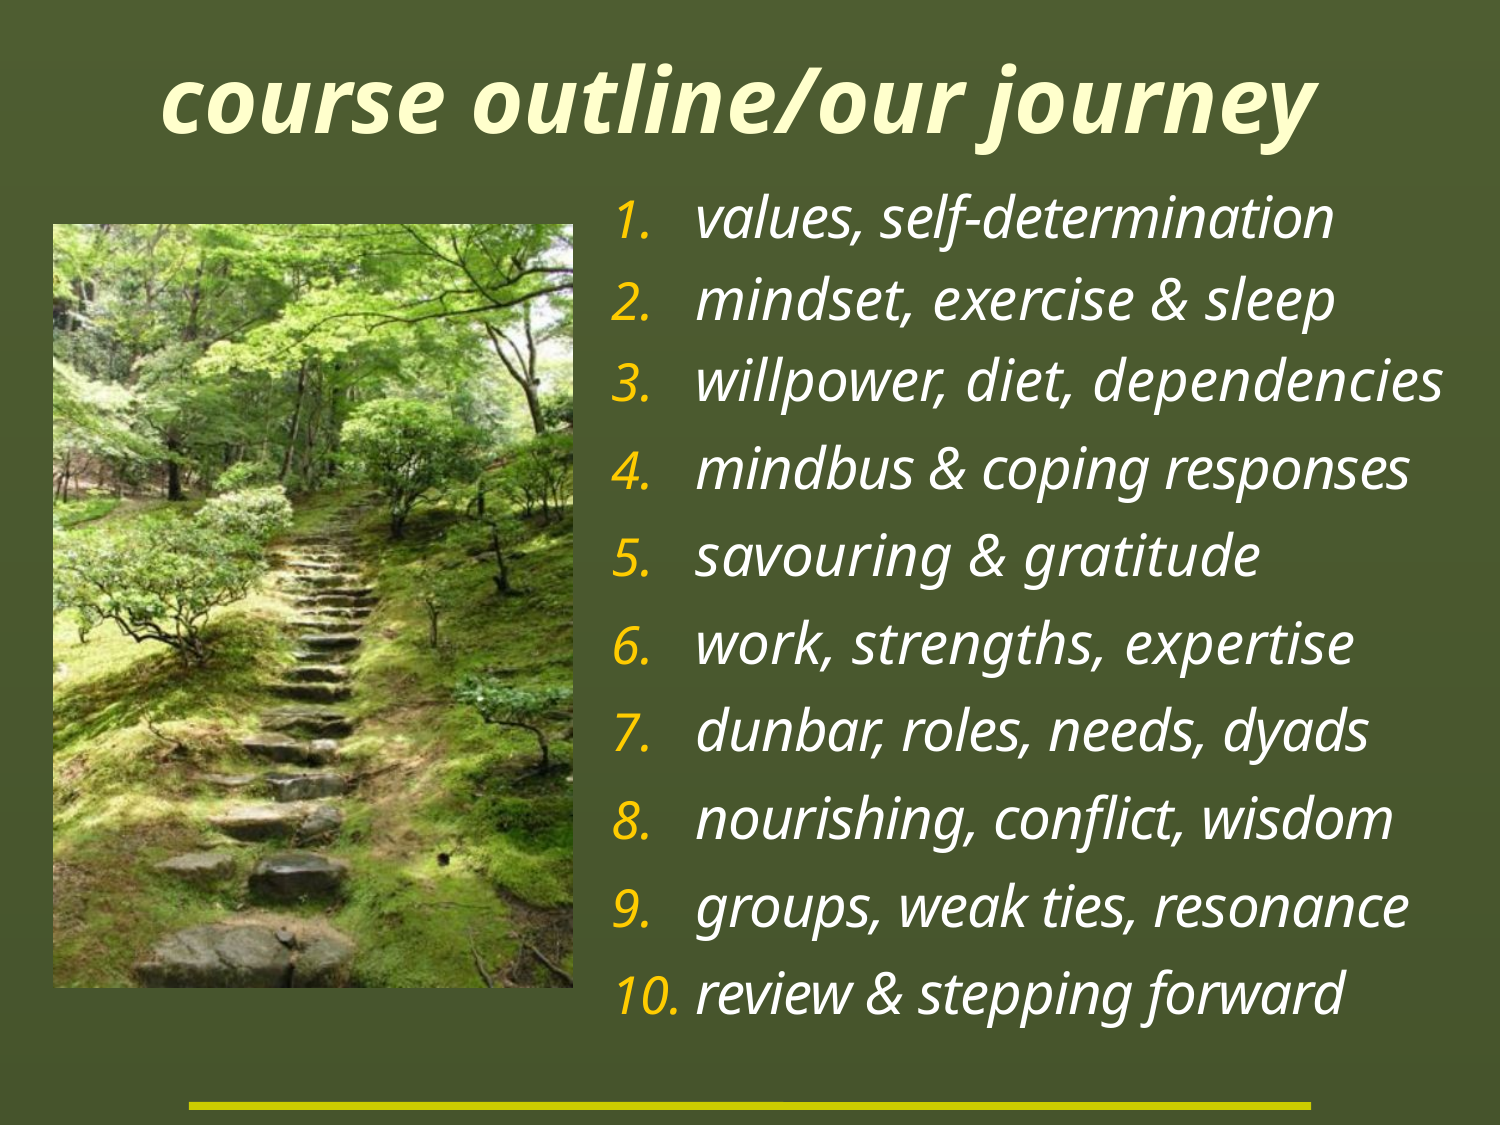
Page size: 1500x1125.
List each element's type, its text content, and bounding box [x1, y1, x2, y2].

title course outline/our journey [53, 42, 1447, 160]
picture [53, 224, 573, 988]
list values, self-determination mindset, exercise & sleep willpower, diet, dependencies mindbus & coping responses savouring & gratitude work, strengths, expertise dunbar, roles, needs, dyads nourishing, conflict, wisdom groups, weak ties, resonance review & stepping forward [596, 172, 1489, 1081]
